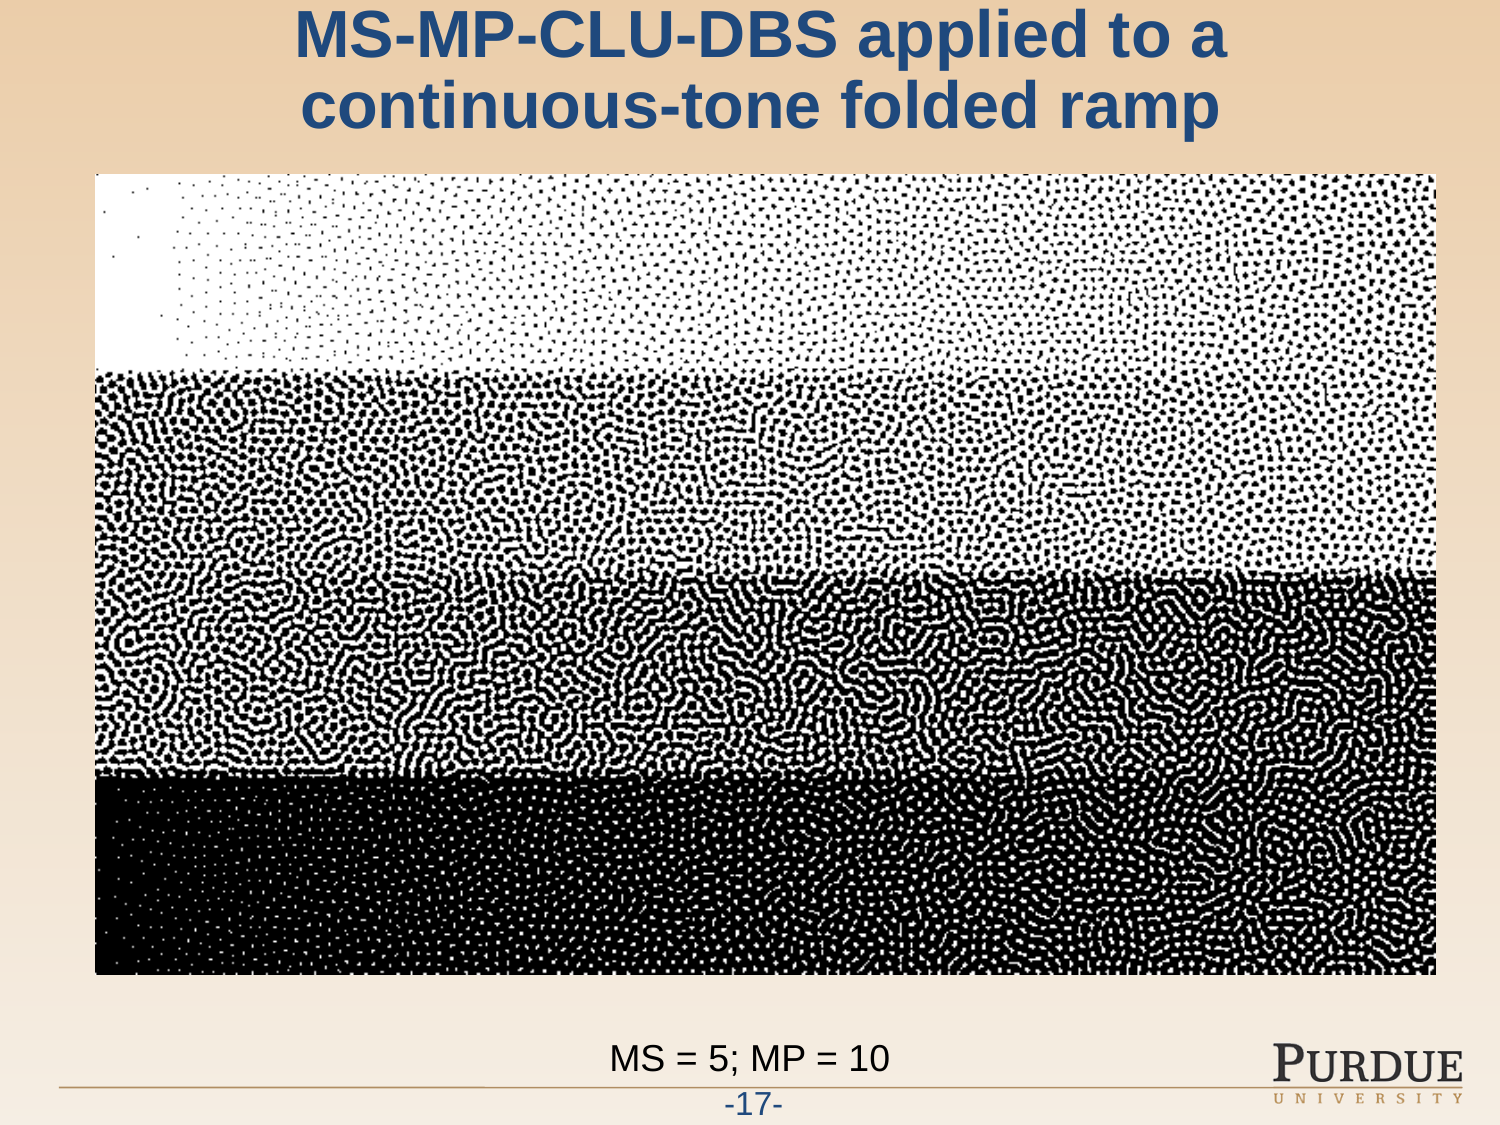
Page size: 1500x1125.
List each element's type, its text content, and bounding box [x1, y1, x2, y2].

text_box MS = 5; MP = 10 [594, 1027, 906, 1087]
title MS-MP-CLU-DBS applied to a continuous-tone folded ramp [95, 6, 1428, 151]
picture [1262, 1037, 1475, 1109]
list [95, 174, 1436, 976]
